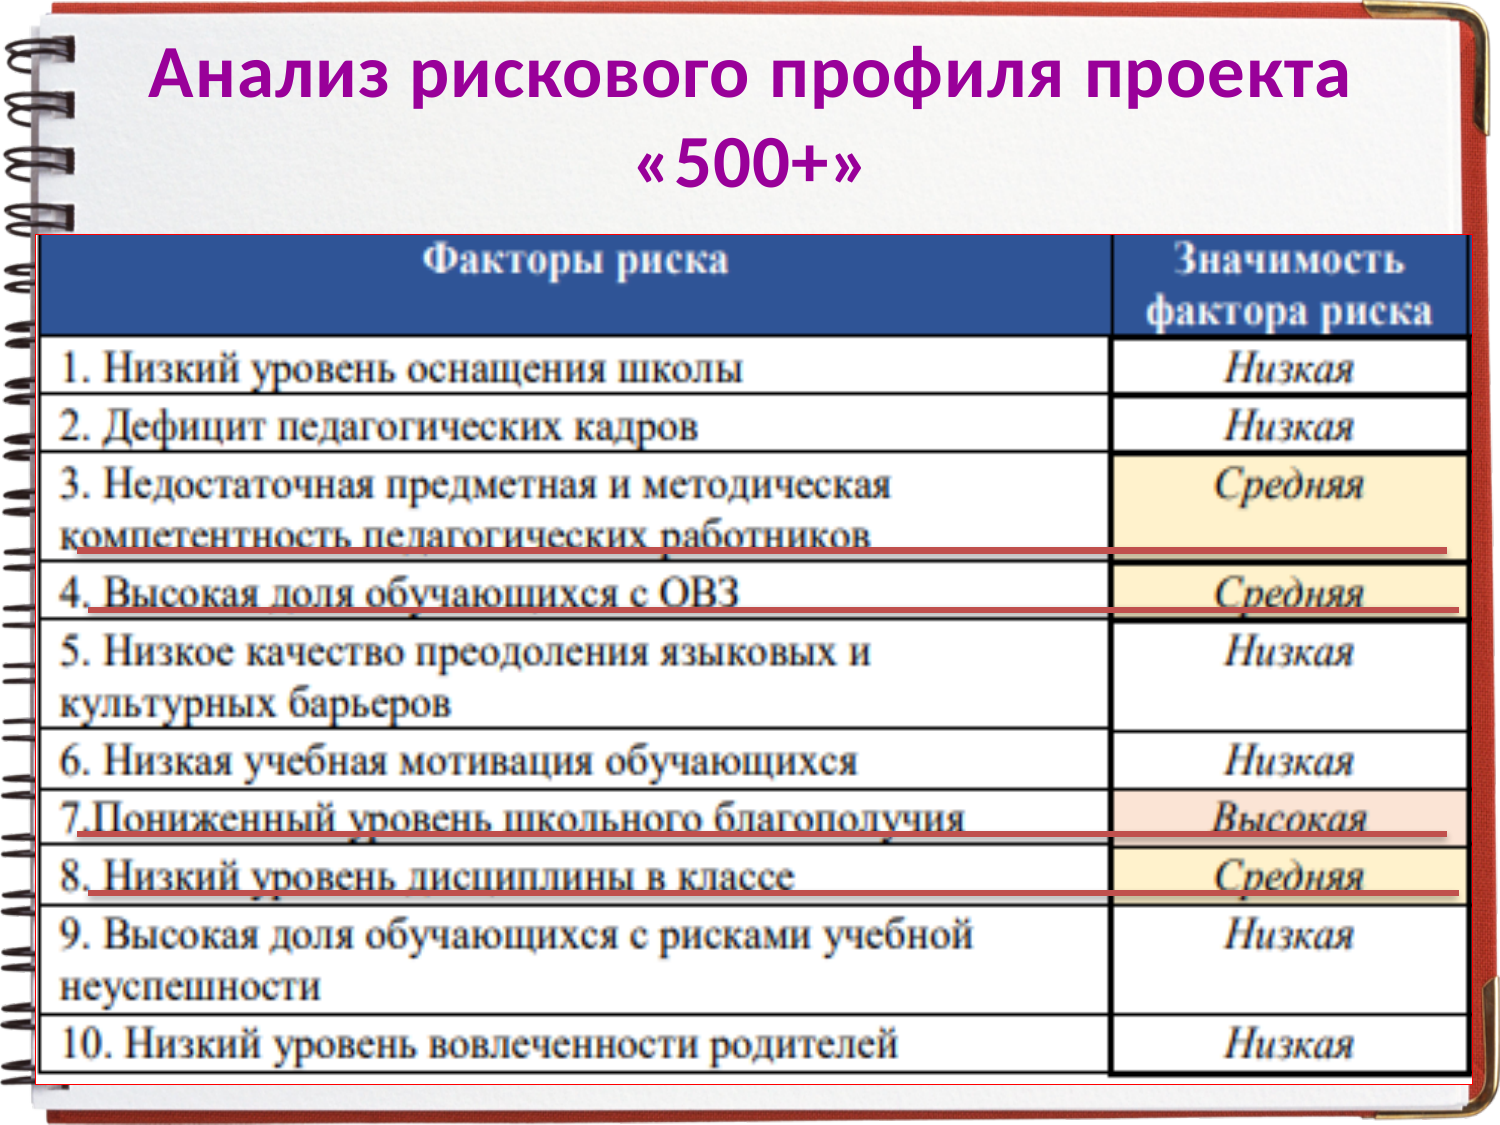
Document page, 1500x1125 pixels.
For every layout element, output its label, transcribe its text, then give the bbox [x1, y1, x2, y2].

picture [0, 0, 1500, 1125]
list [34, 234, 1473, 1086]
title Анализ рискового профиля проекта «500+» [76, 19, 1427, 207]
